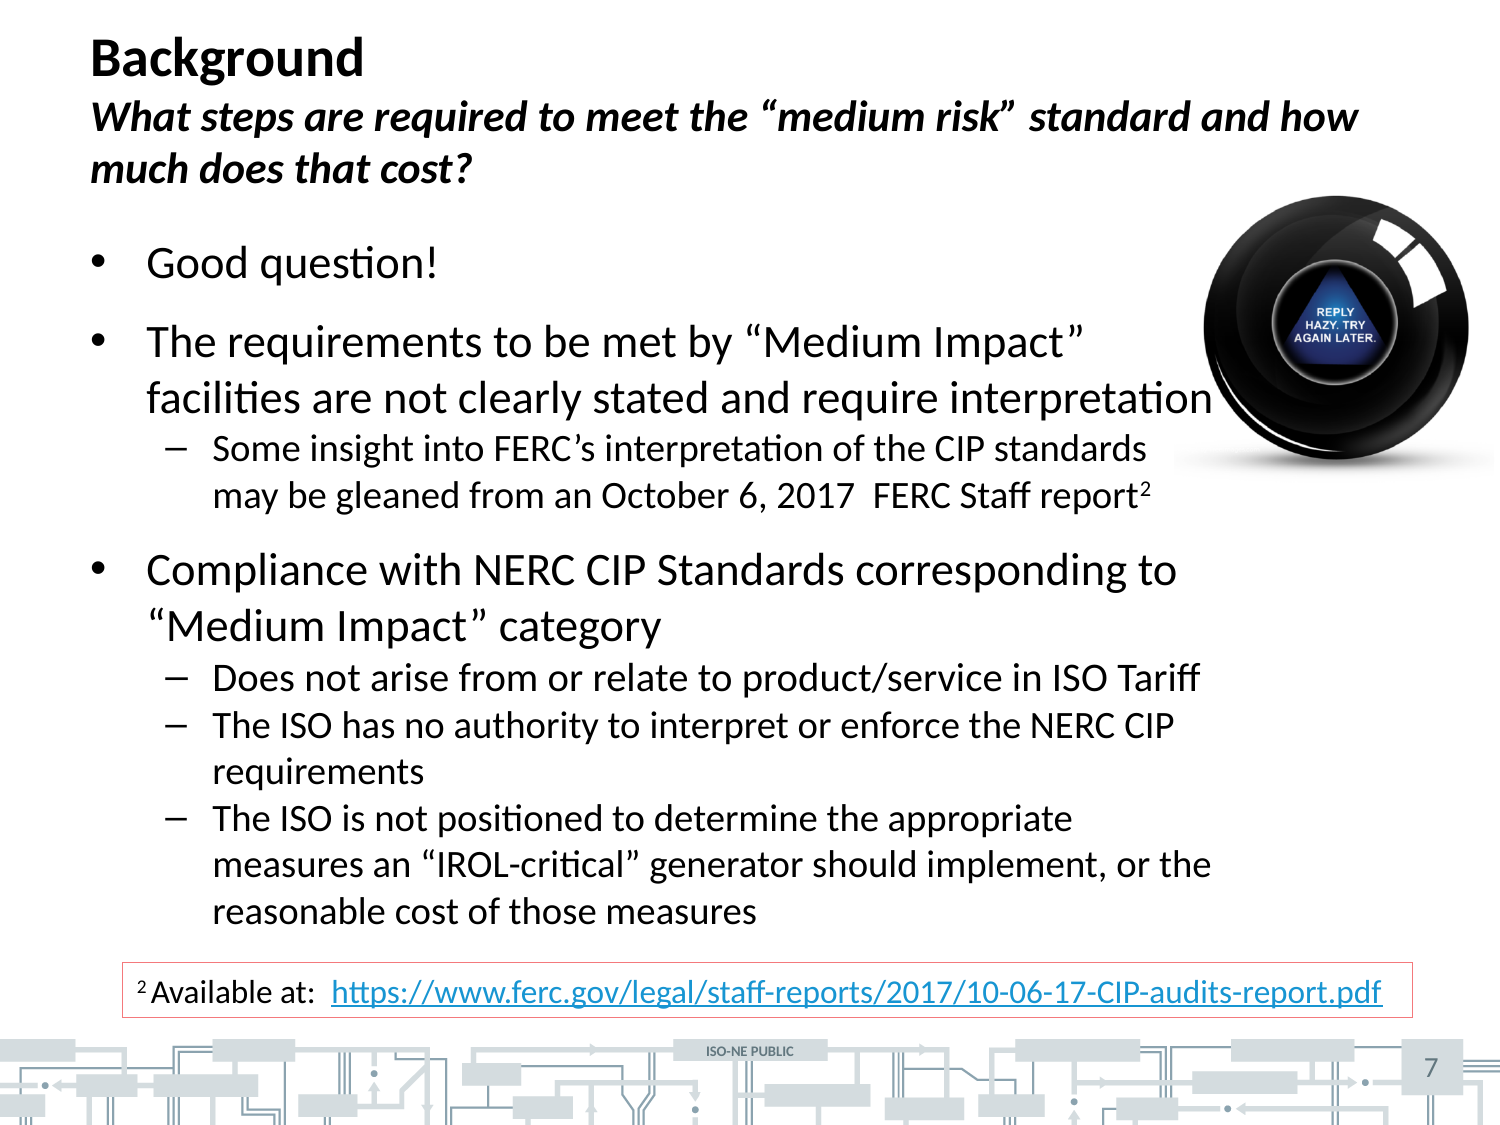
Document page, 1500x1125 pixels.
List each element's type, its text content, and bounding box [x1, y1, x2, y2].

list Good question! The requirements to be met by “Medium Impact” facilities are not clearly stated and require interpretation Some insight into FERC’s interpretation of the CIP standards may be gleaned from an October 6, 2017 FERC Staff report2 Compliance with NERC CIP Standards corresponding to “Medium Impact” category Does not arise from or relate to product/service in ISO Tariff The ISO has no authority to interpret or enforce the NERC CIP requirements The ISO is not positioned to determine the appropriate measures an “IROL-critical” generator should implement, or the reasonable cost of those measures [75, 224, 1238, 950]
picture [1170, 174, 1496, 501]
title Background What steps are required to meet the “medium risk” standard and how much does that cost? [75, 12, 1425, 200]
picture [0, 1031, 1500, 1125]
text_box 2 Available at: https://www.ferc.gov/legal/staff-reports/2017/10-06-17-CIP-audits-report.pdf [122, 962, 1413, 1018]
slide_number 7 [1400, 1044, 1463, 1088]
